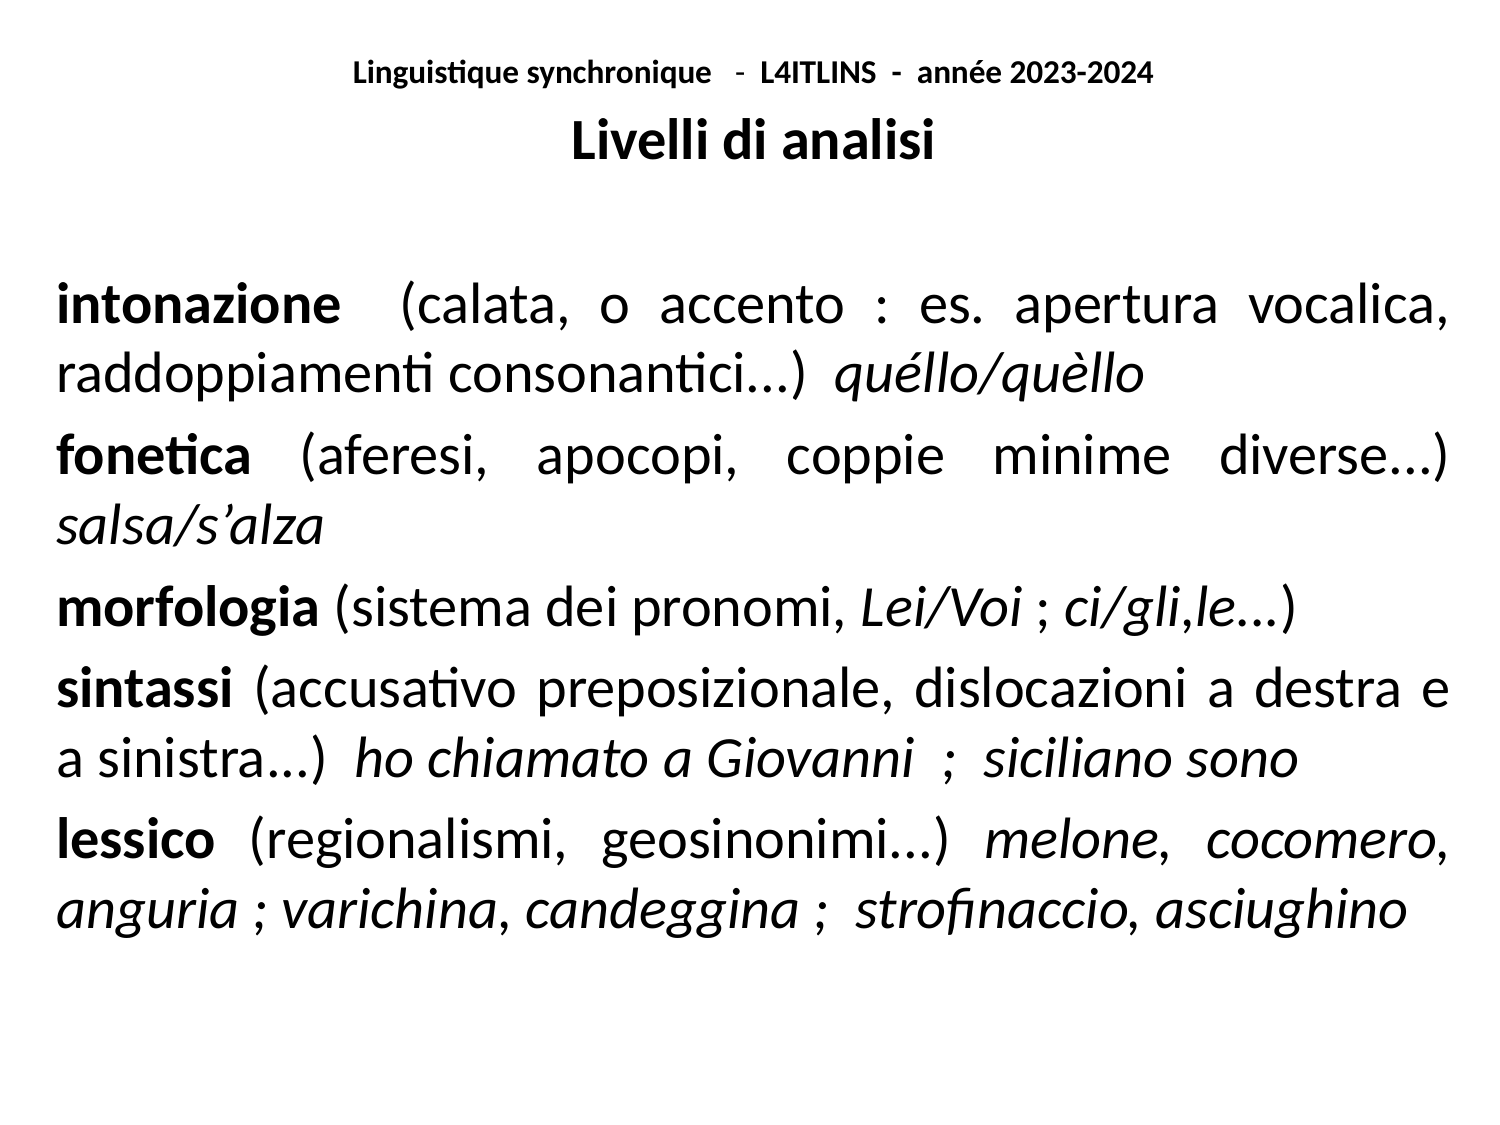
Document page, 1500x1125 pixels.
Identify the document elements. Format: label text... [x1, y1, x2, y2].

list Linguistique synchronique - L4ITLINS - année 2023-2024 Livelli di analisi intonazione (calata, o accento : es. apertura vocalica, raddoppiamenti consonantici...) quéllo/quèllo fonetica (aferesi, apocopi, coppie minime diverse...) salsa/s’alza morfologia (sistema dei pronomi, Lei/Voi ; ci/gli,le...) sintassi (accusativo preposizionale, dislocazioni a destra e a sinistra...) ho chiamato a Giovanni ; siciliano sono lessico (regionalismi, geosinonimi...) melone, cocomero, anguria ; varichina, candeggina ; strofinaccio, asciughino [41, 42, 1467, 1094]
